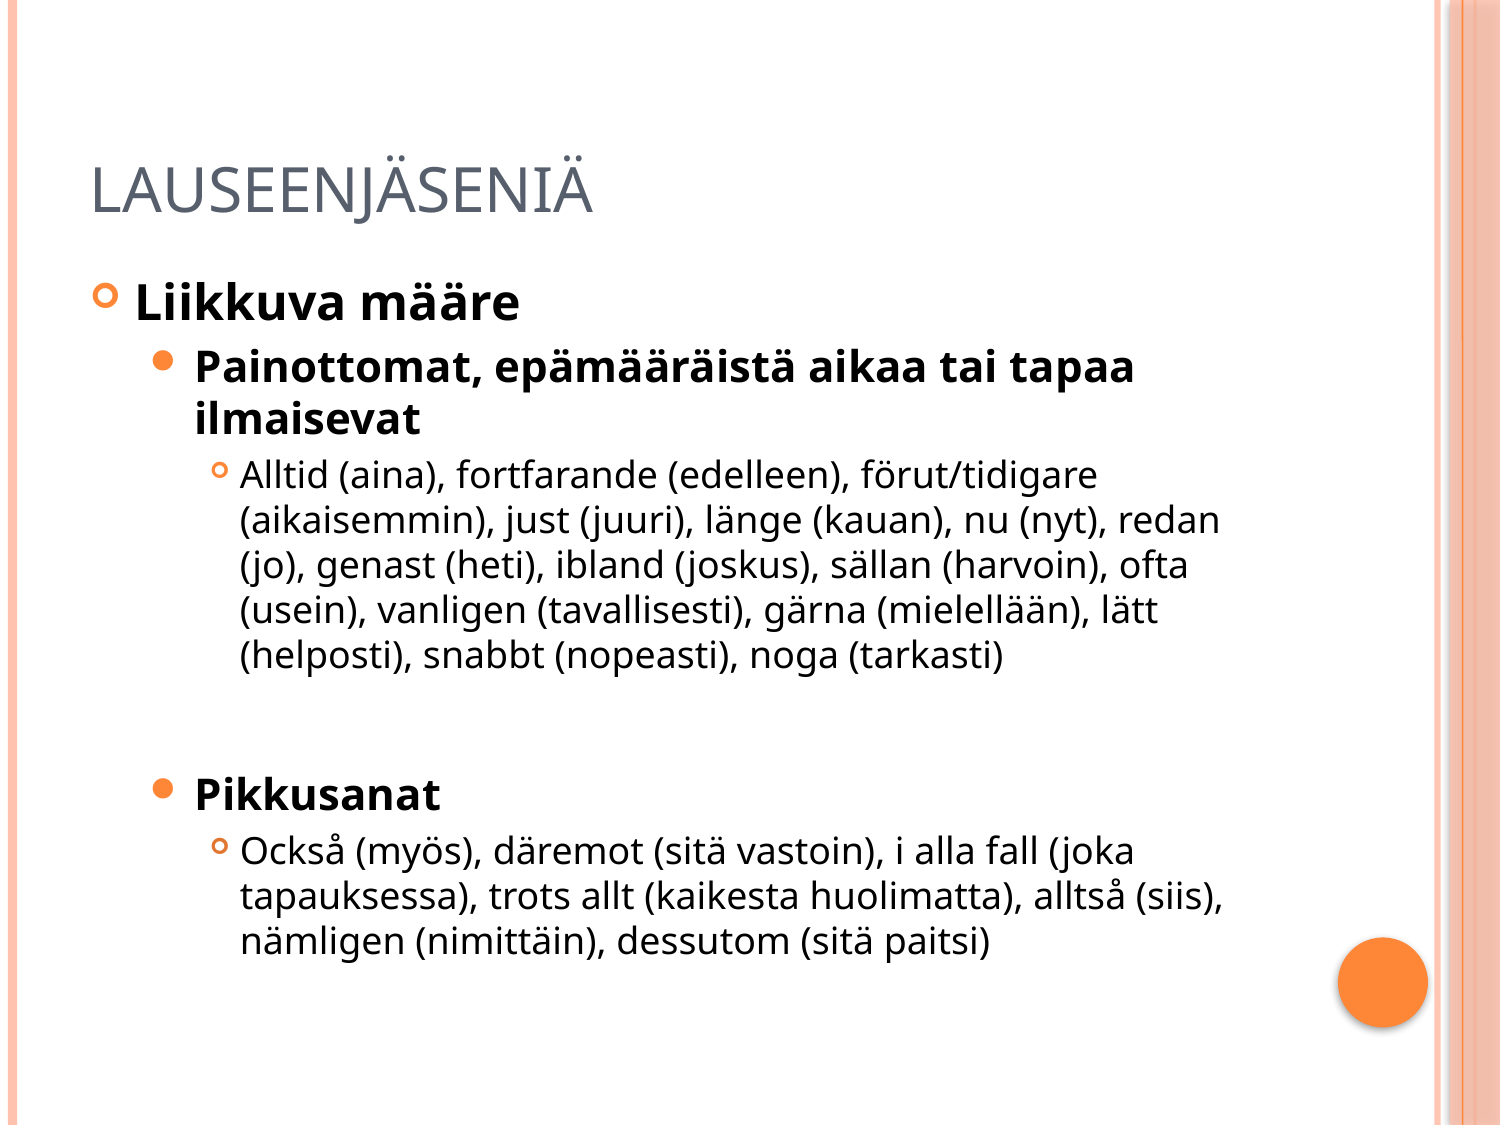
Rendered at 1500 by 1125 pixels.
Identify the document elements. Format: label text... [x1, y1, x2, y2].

title lauseenjäseniä [75, 45, 1300, 233]
list Liikkuva määre Painottomat, epämääräistä aikaa tai tapaa ilmaisevat Alltid (aina), fortfarande (edelleen), förut/tidigare (aikaisemmin), just (juuri), länge (kauan), nu (nyt), redan (jo), genast (heti), ibland (joskus), sällan (harvoin), ofta (usein), vanligen (tavallisesti), gärna (mielellään), lätt (helposti), snabbt (nopeasti), noga (tarkasti) Pikkusanat Också (myös), däremot (sitä vastoin), i alla fall (joka tapauksessa), trots allt (kaikesta huolimatta), alltså (siis), nämligen (nimittäin), dessutom (sitä paitsi) [75, 262, 1300, 1062]
